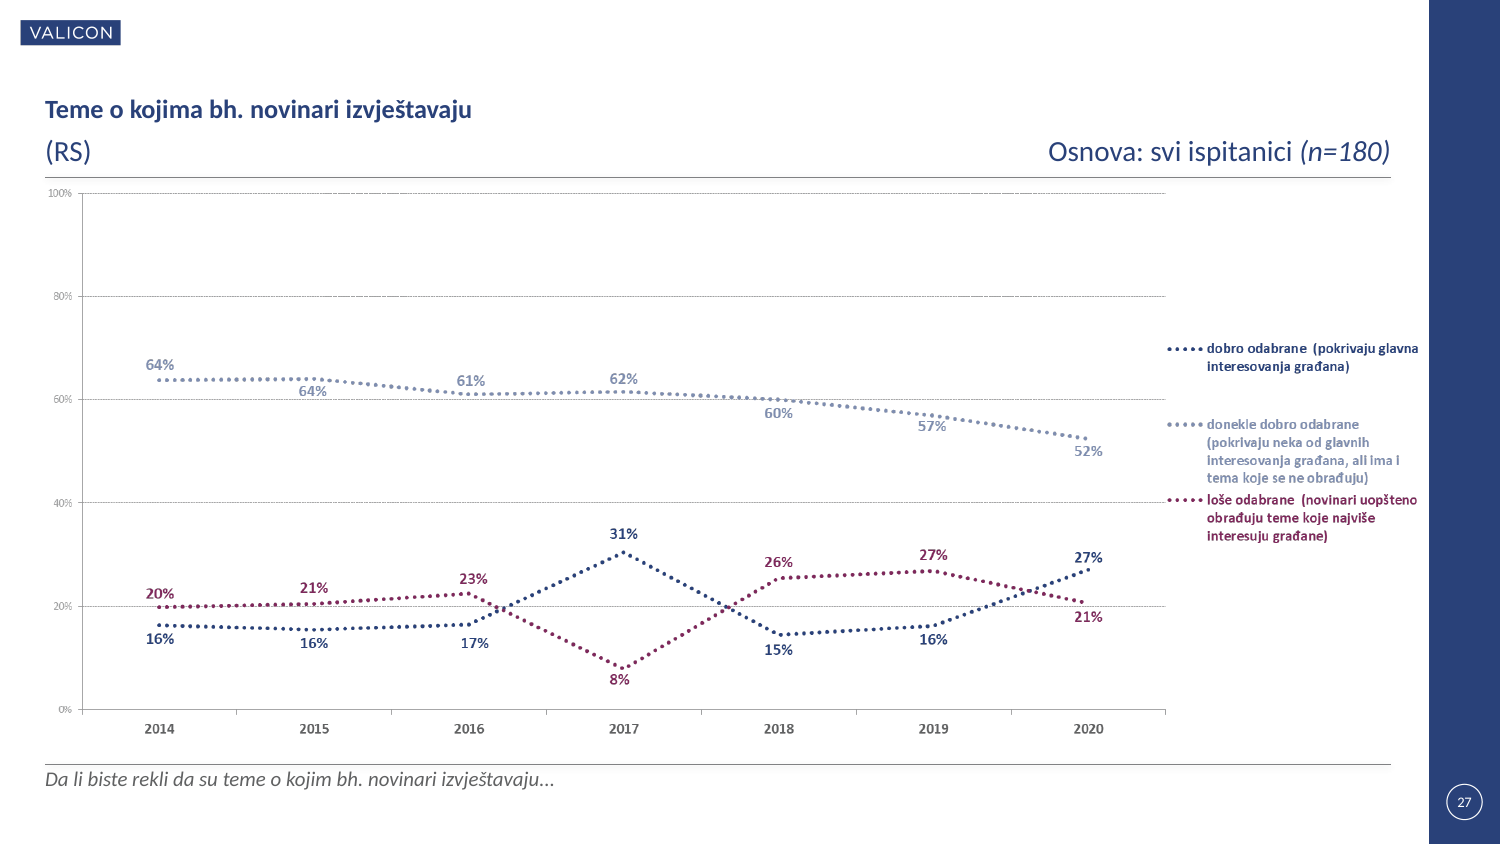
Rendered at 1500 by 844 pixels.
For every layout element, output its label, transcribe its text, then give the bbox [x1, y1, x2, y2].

text_box Da li biste rekli da su teme o kojim bh. novinari izvještavaju... [45, 772, 1220, 812]
text_box Teme o kojima bh. novinari izvještavaju [45, 92, 982, 132]
text_box Osnova: svi ispitanici (n=180) [1019, 132, 1391, 165]
text_box (RS) [45, 132, 765, 165]
picture [0, 0, 1500, 844]
